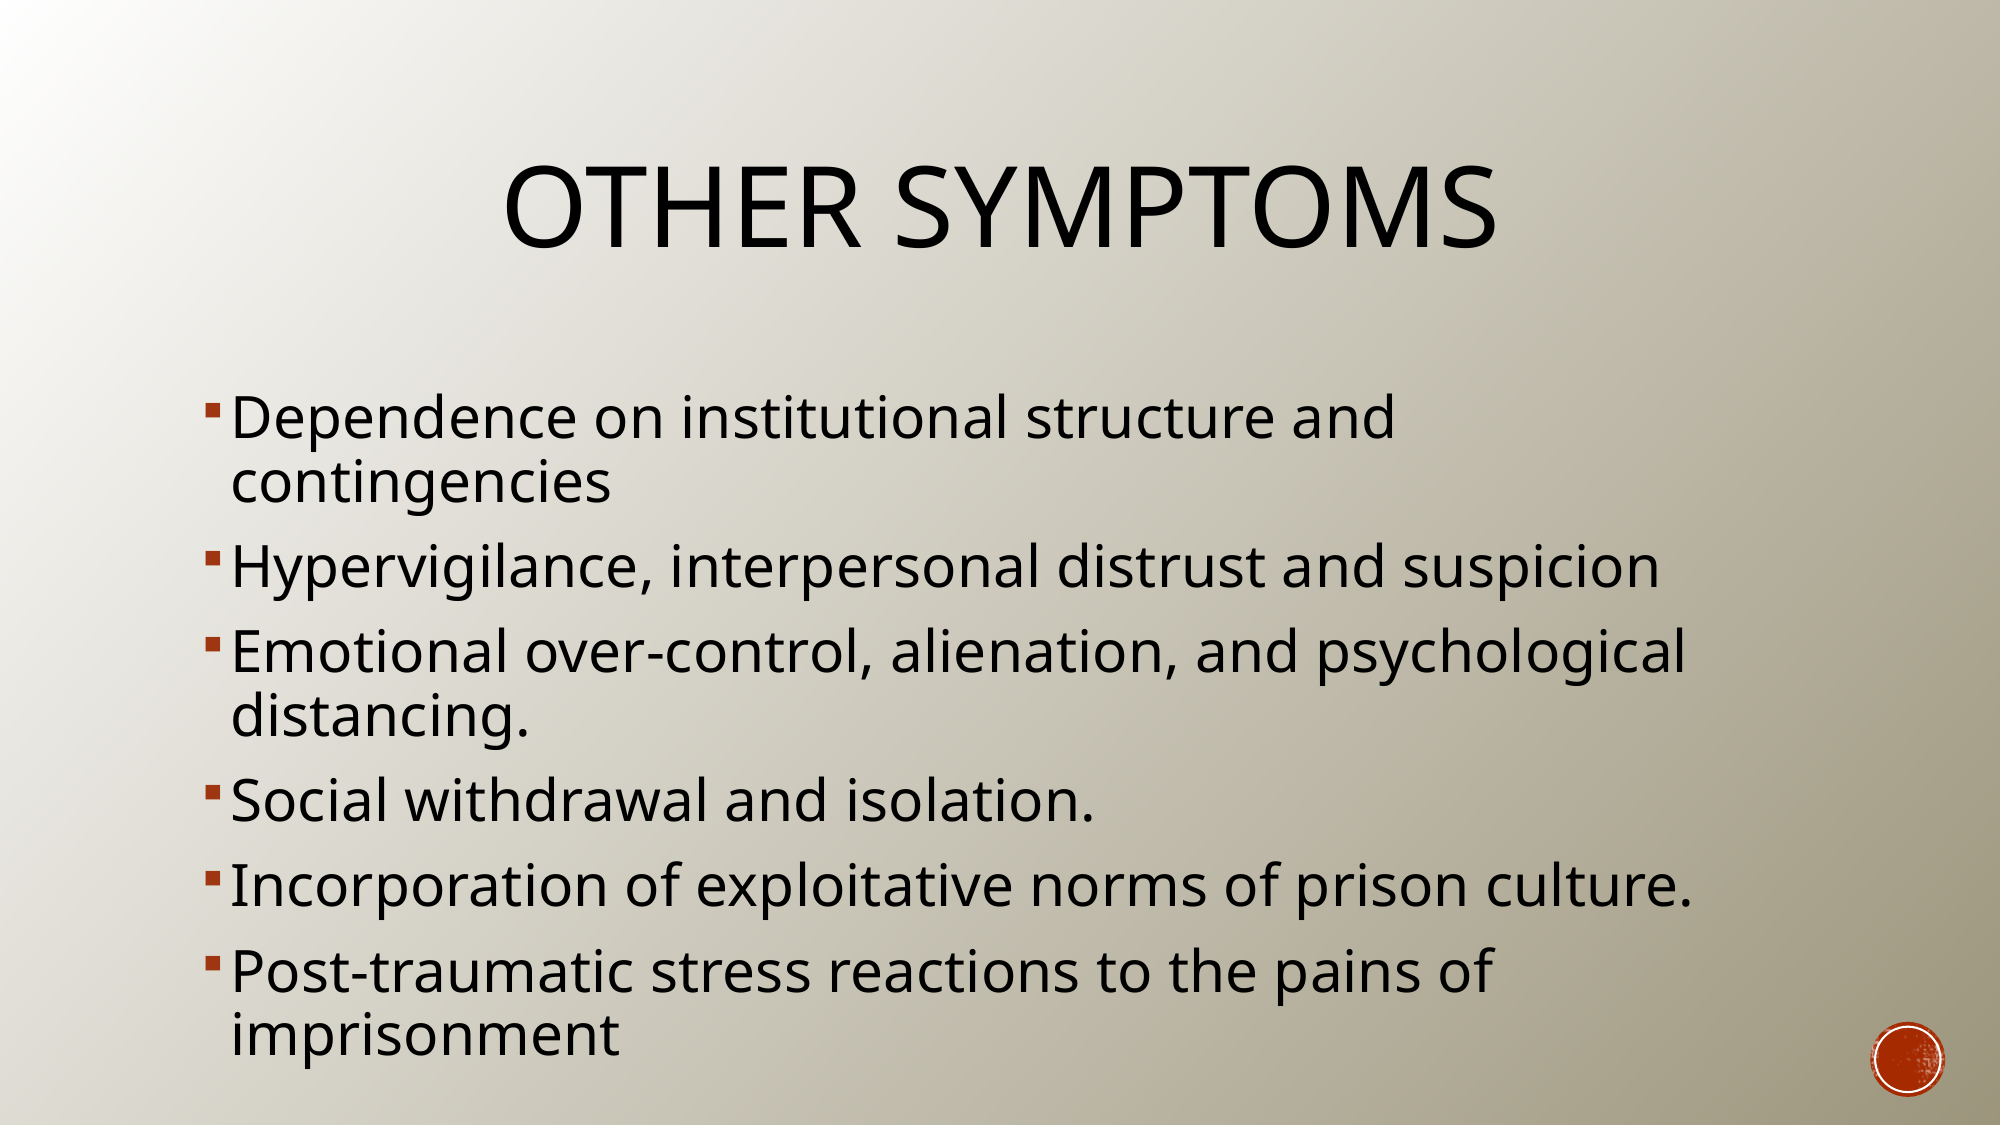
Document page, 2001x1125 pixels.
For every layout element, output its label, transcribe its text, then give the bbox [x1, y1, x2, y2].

title Other Symptoms [175, 79, 1826, 344]
list Dependence on institutional structure and contingencies Hypervigilance, interpersonal distrust and suspicion Emotional over-control, alienation, and psychological distancing. Social withdrawal and isolation. Incorporation of exploitative norms of prison culture. Post-traumatic stress reactions to the pains of imprisonment [186, 380, 1764, 1087]
